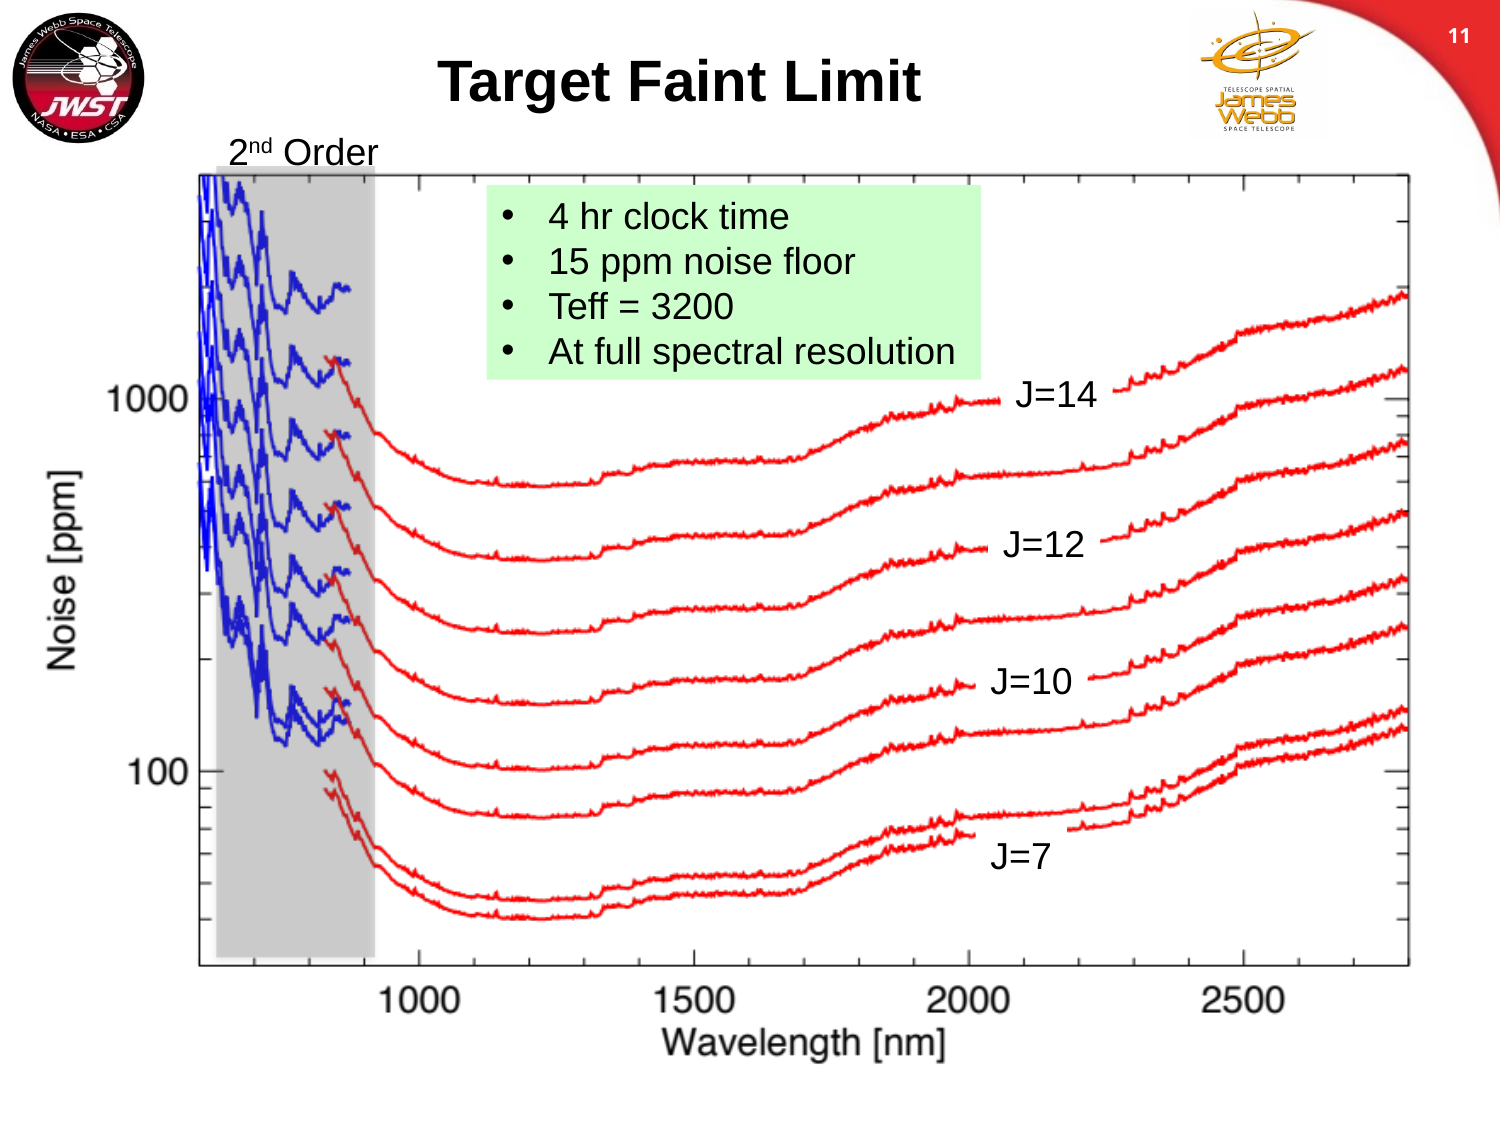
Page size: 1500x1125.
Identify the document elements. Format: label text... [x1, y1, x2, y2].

title Target Faint Limit [159, 35, 1201, 110]
picture [0, 0, 1500, 1125]
slide_number 11 [1432, 0, 1500, 79]
